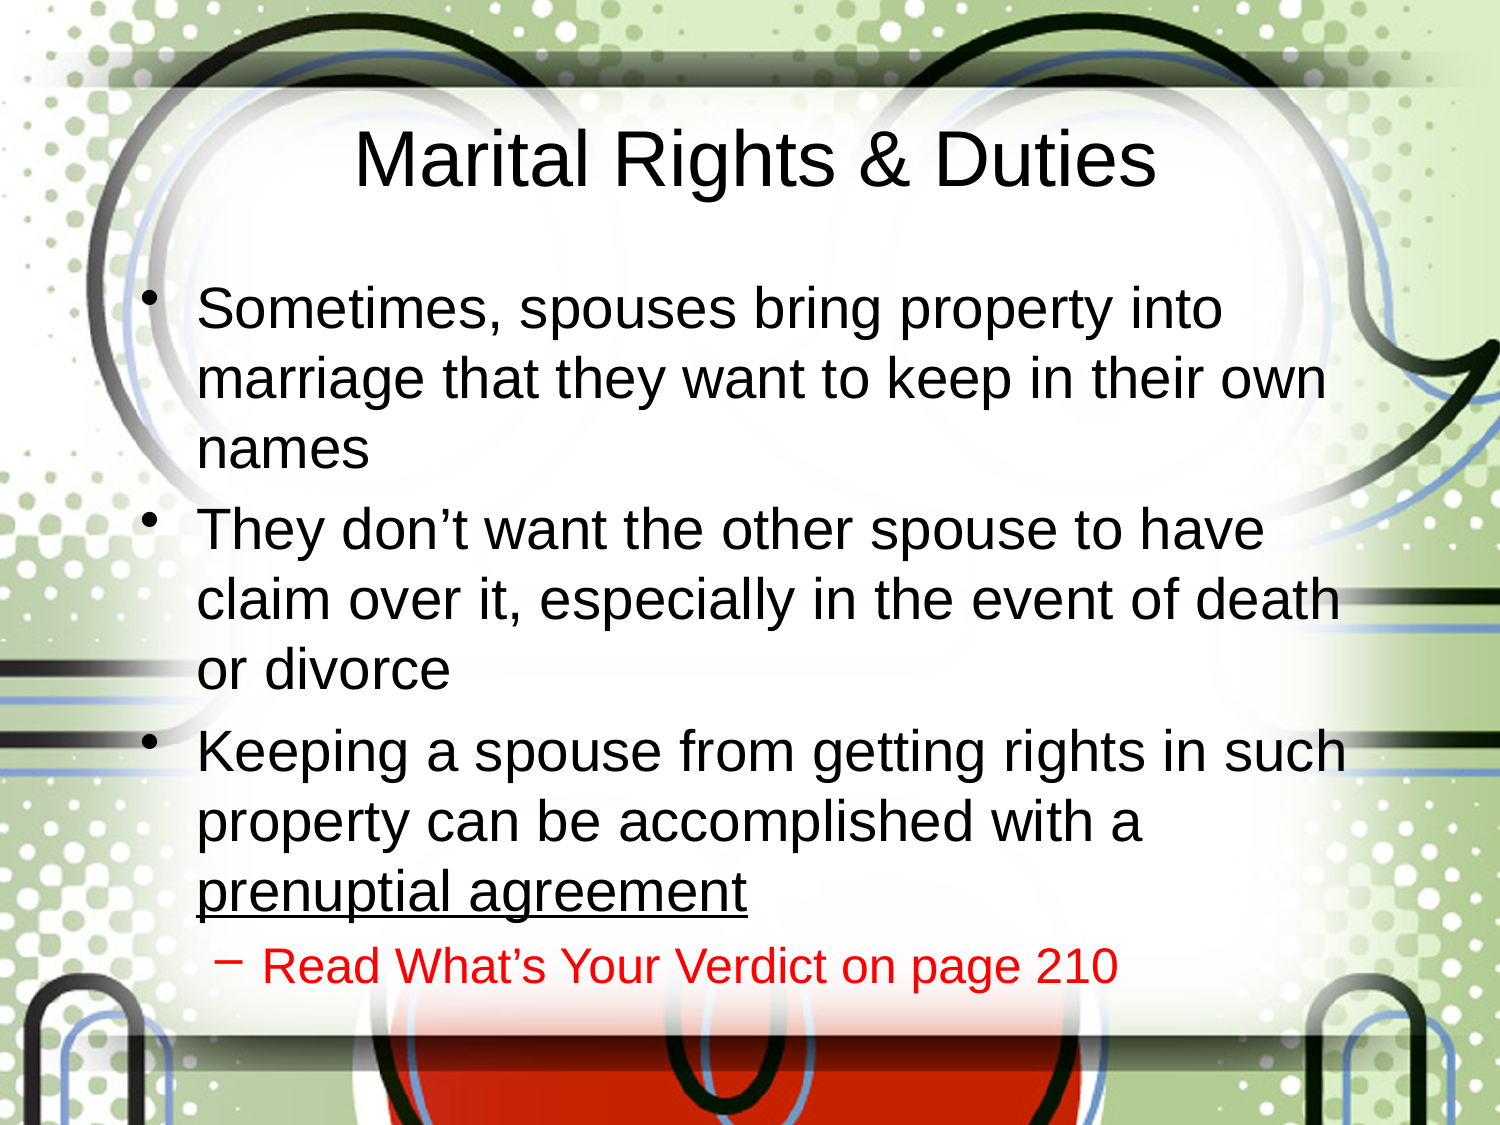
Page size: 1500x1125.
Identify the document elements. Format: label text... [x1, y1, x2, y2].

picture [0, 0, 1500, 1125]
title Marital Rights & Duties [125, 99, 1388, 233]
list Sometimes, spouses bring property into marriage that they want to keep in their own names They don’t want the other spouse to have claim over it, especially in the event of death or divorce Keeping a spouse from getting rights in such property can be accomplished with a prenuptial agreement Read What’s Your Verdict on page 210 [125, 262, 1388, 1005]
